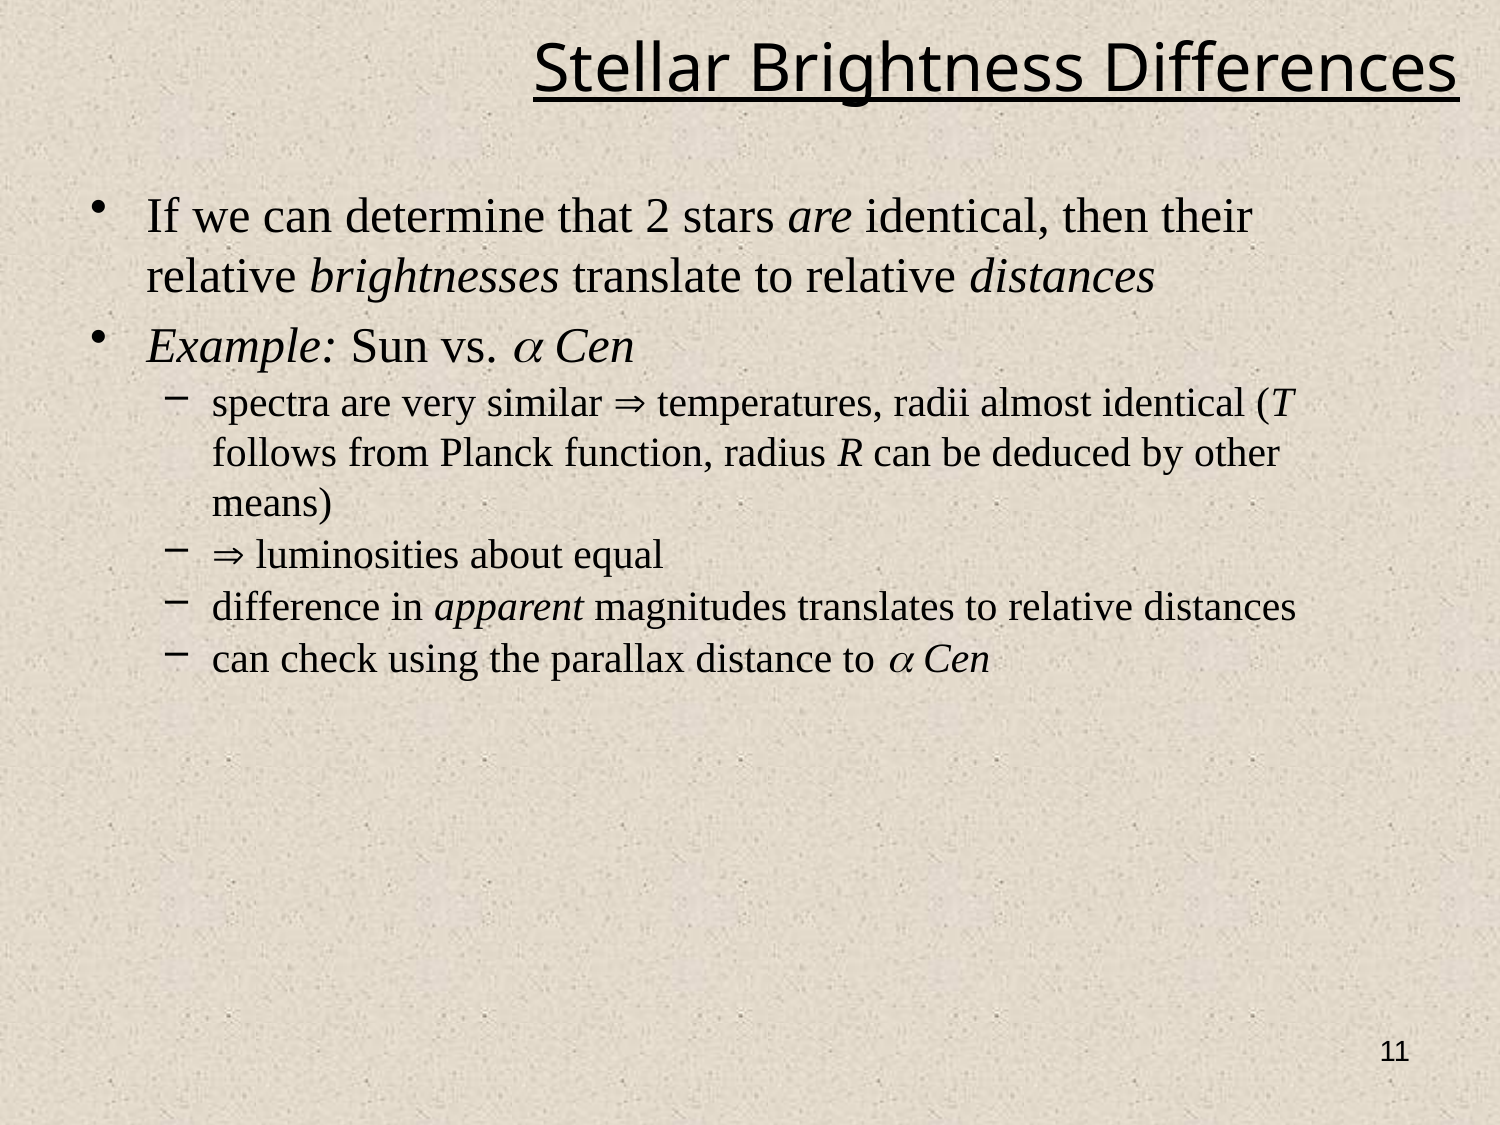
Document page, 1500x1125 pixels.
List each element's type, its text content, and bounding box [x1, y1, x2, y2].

list If we can determine that 2 stars are identical, then their relative brightnesses translate to relative distances Example: Sun vs.  Cen spectra are very similar  temperatures, radii almost identical (T follows from Planck function, radius R can be deduced by other means)  luminosities about equal difference in apparent magnitudes translates to relative distances can check using the parallax distance to  Cen [75, 174, 1425, 1005]
slide_number 11 [1074, 1024, 1425, 1103]
picture [0, 0, 1500, 1125]
title Stellar Brightness Differences [12, 17, 1475, 113]
